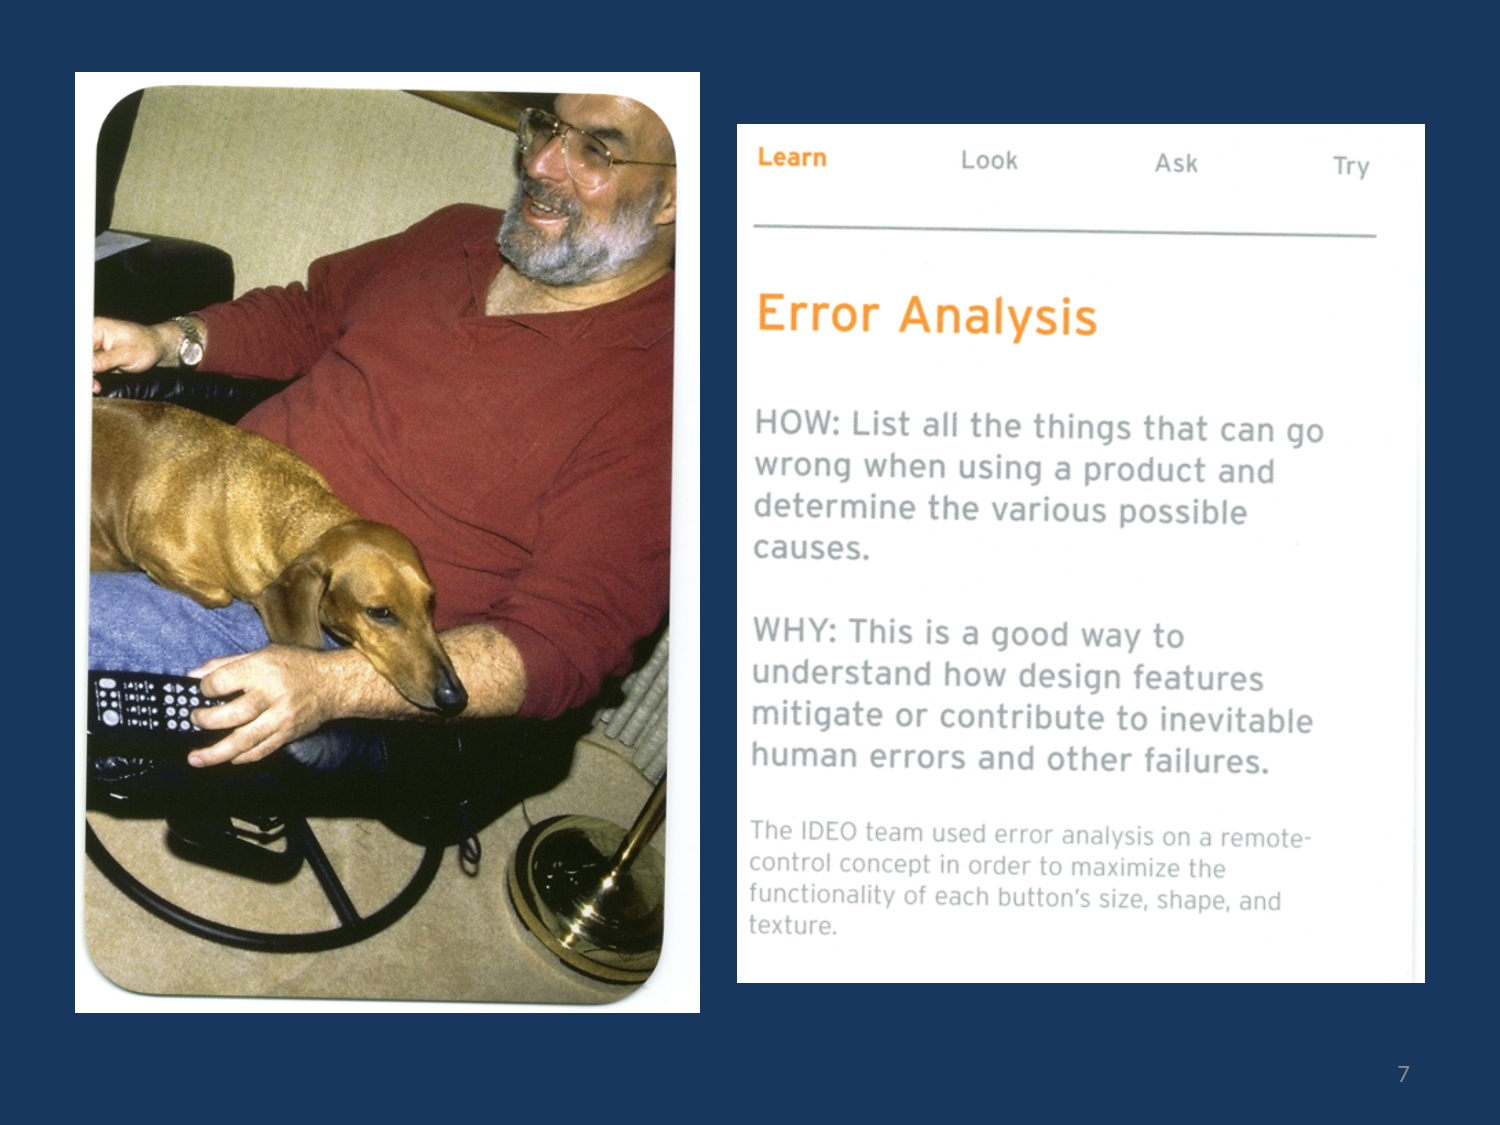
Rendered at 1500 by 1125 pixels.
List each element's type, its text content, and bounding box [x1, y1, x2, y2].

picture [74, 72, 701, 1013]
slide_number 7 [1074, 1042, 1425, 1103]
picture [737, 124, 1426, 984]
